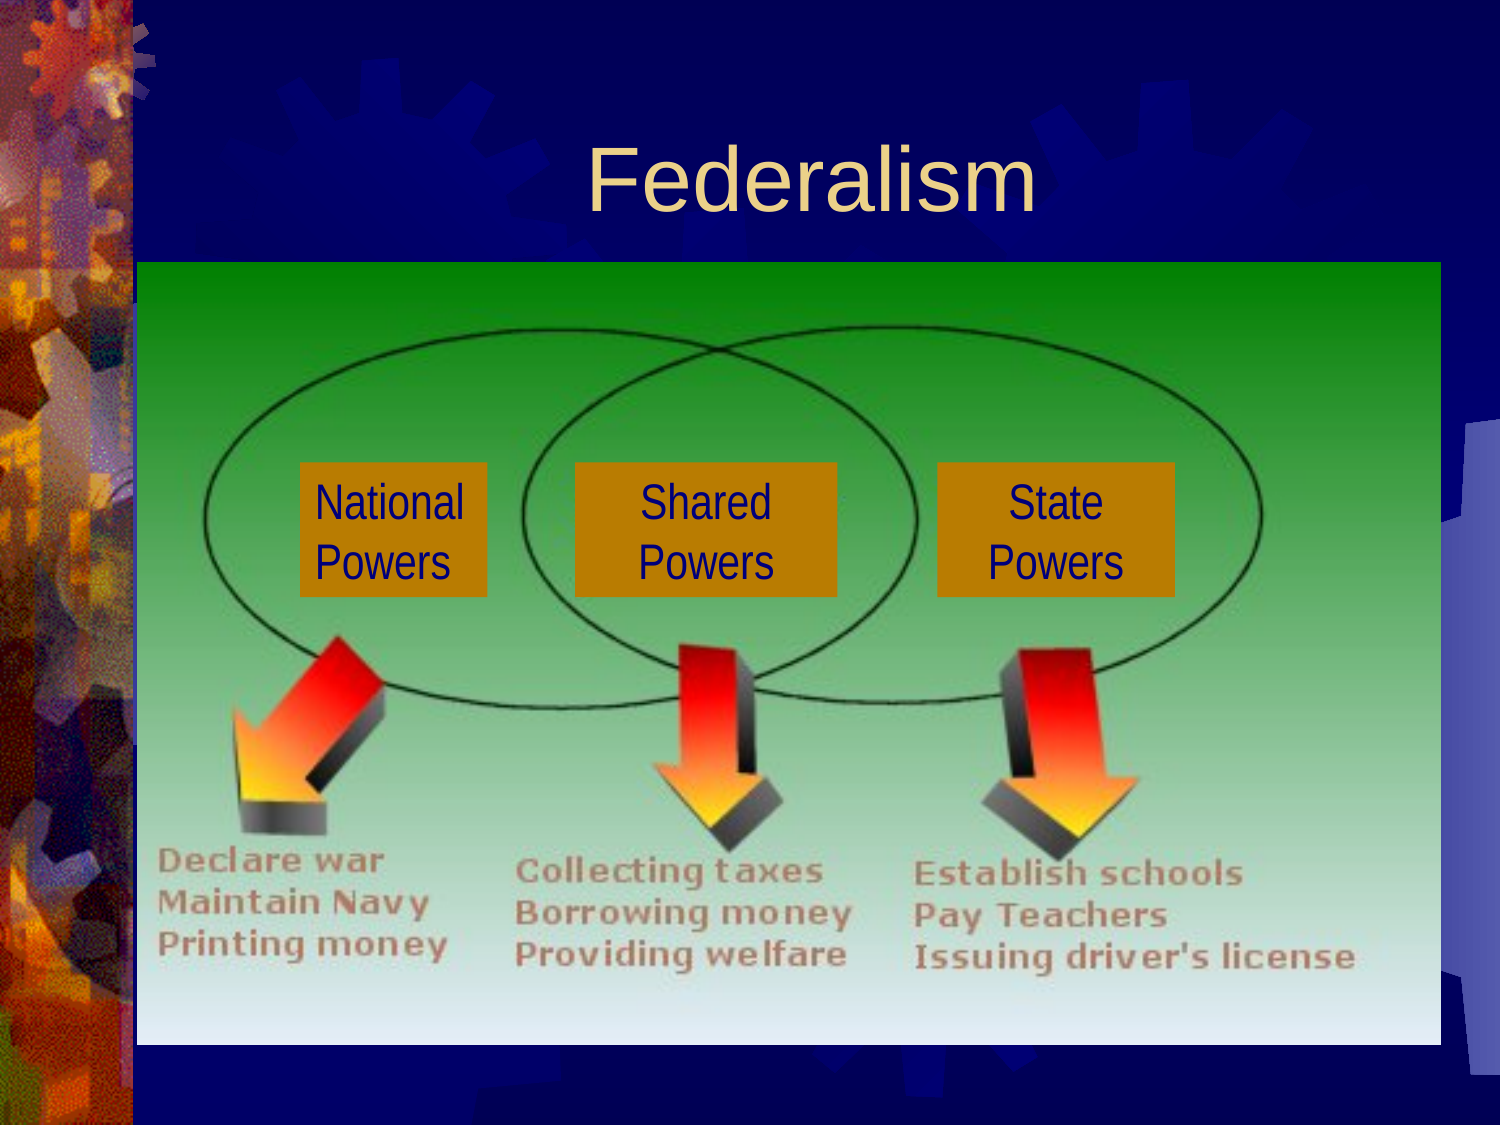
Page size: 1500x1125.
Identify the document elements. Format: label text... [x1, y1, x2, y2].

title Federalism [174, 49, 1451, 238]
picture [0, 0, 133, 1125]
picture [137, 262, 1441, 1045]
